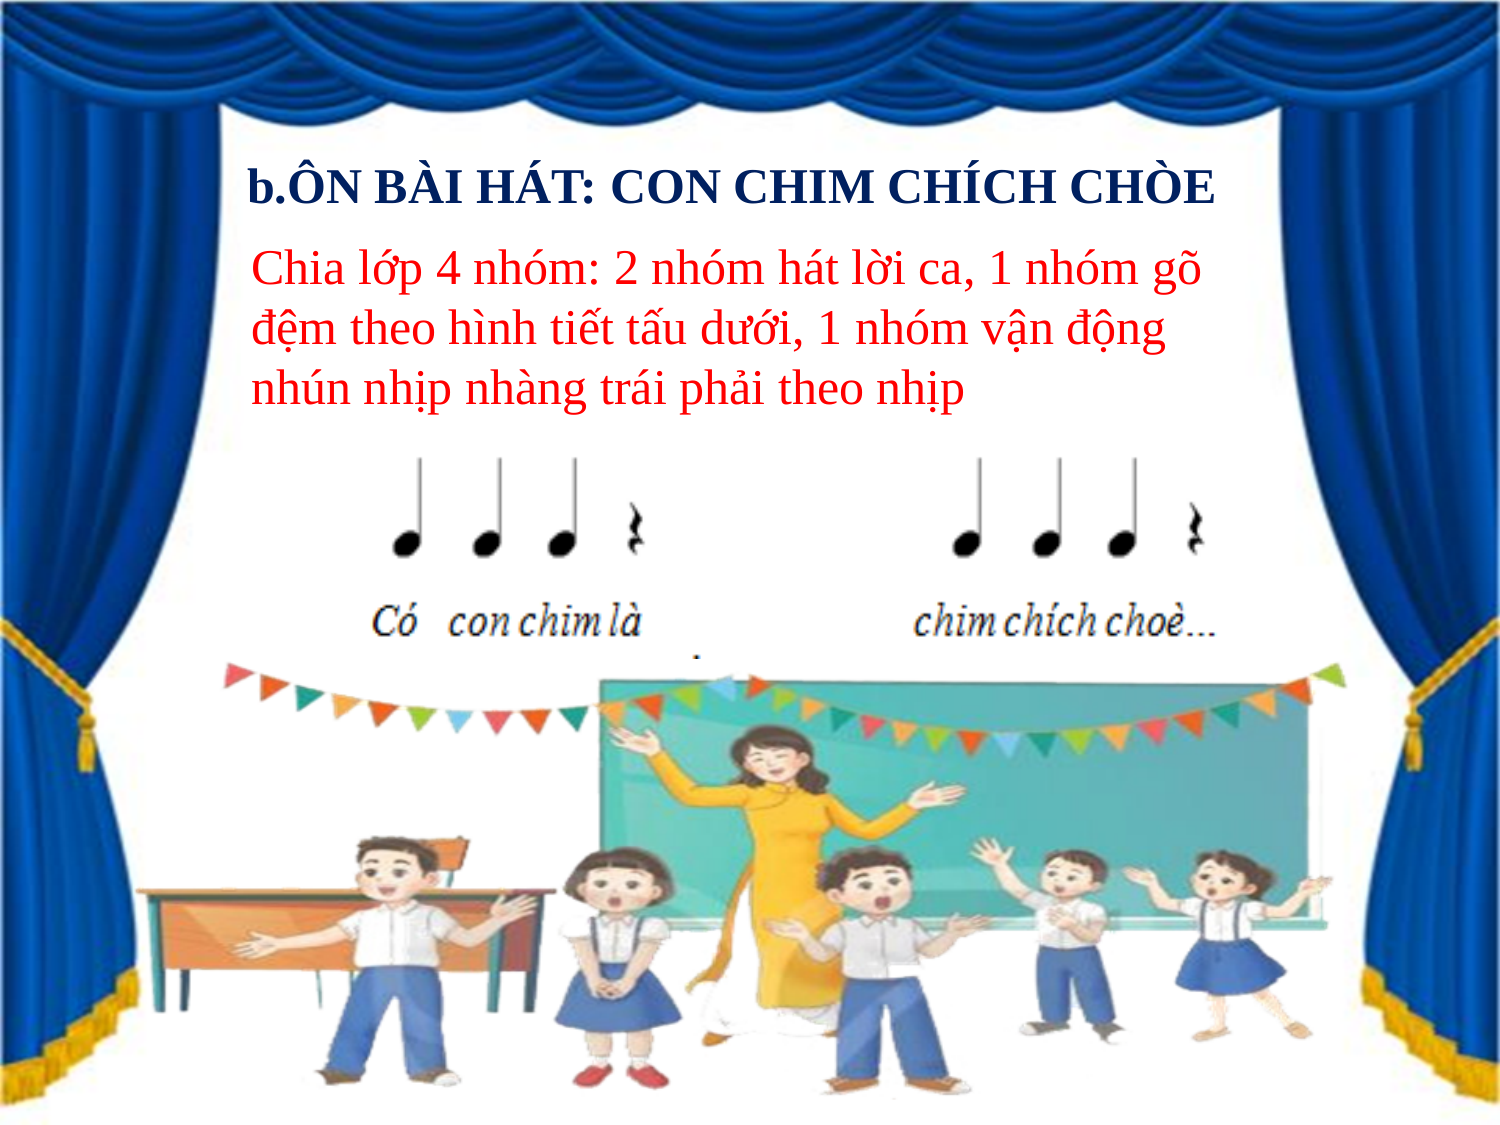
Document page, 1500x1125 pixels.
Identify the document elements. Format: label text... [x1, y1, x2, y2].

text_box Chia lớp 4 nhóm: 2 nhóm hát lời ca, 1 nhóm gõ đệm theo hình tiết tấu dưới, 1 nhóm vận động nhún nhịp nhàng trái phải theo nhịp [236, 226, 1292, 482]
text_box b.ÔN BÀI HÁT: CON CHIM CHÍCH CHÒE [232, 115, 1272, 221]
picture [0, 0, 1500, 1125]
